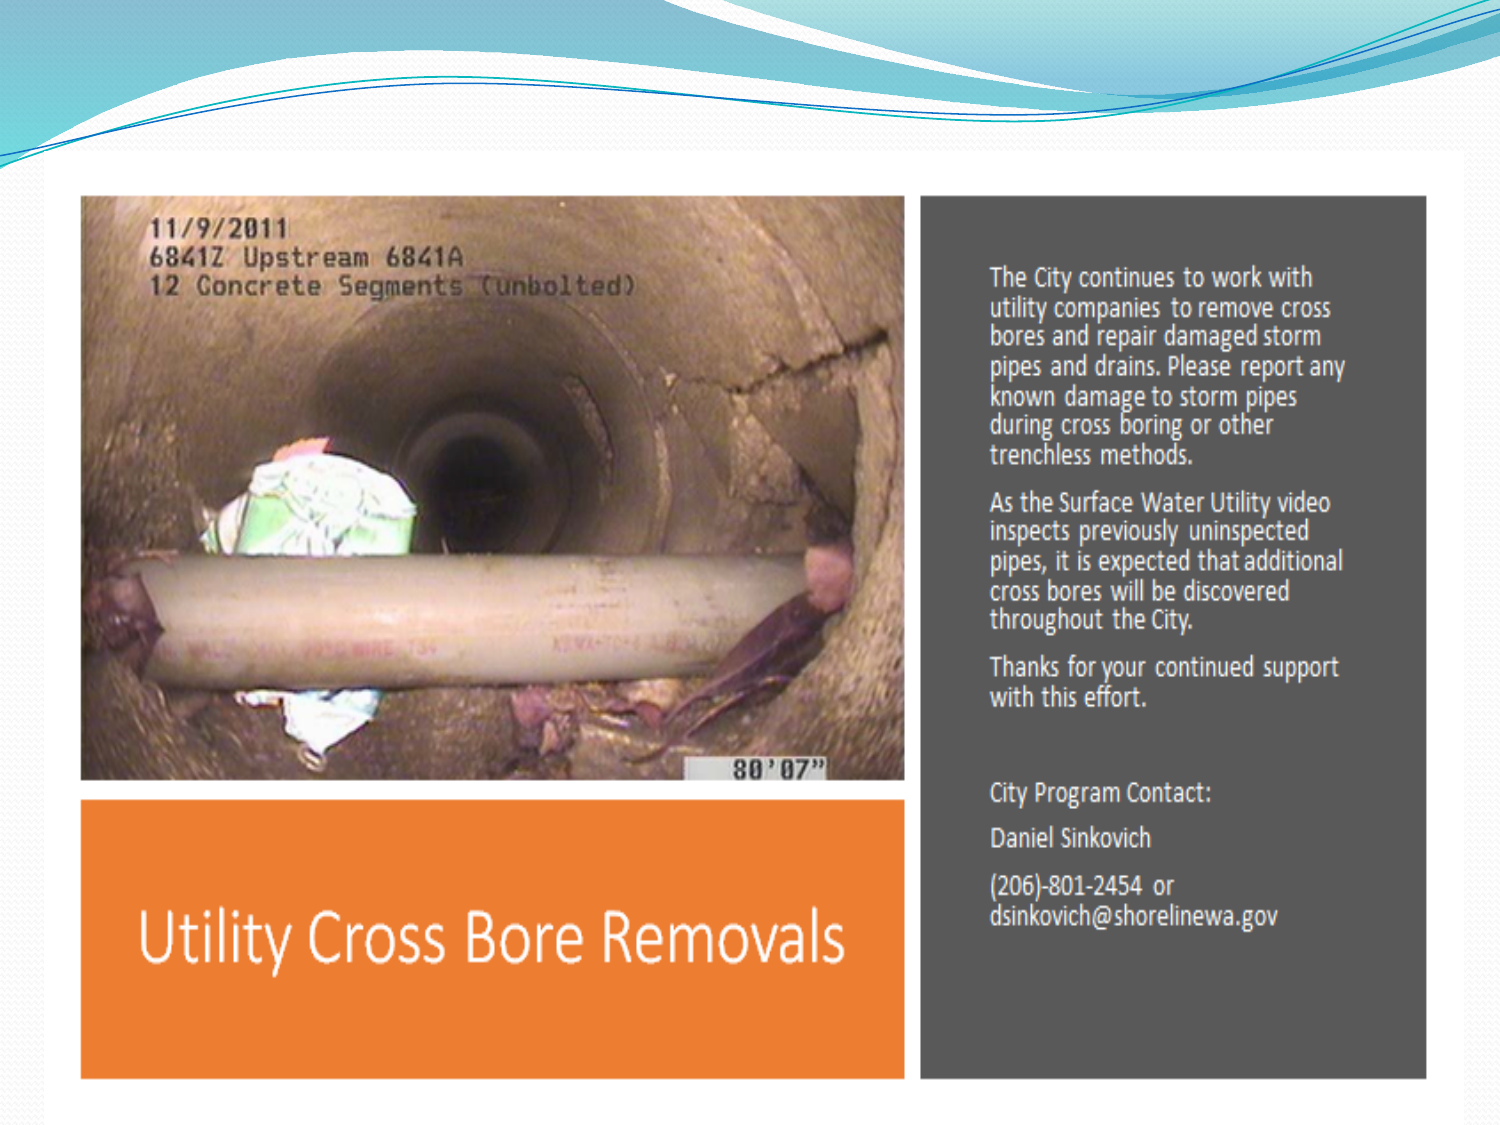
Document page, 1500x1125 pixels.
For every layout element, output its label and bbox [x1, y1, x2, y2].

list [43, 150, 1464, 1125]
